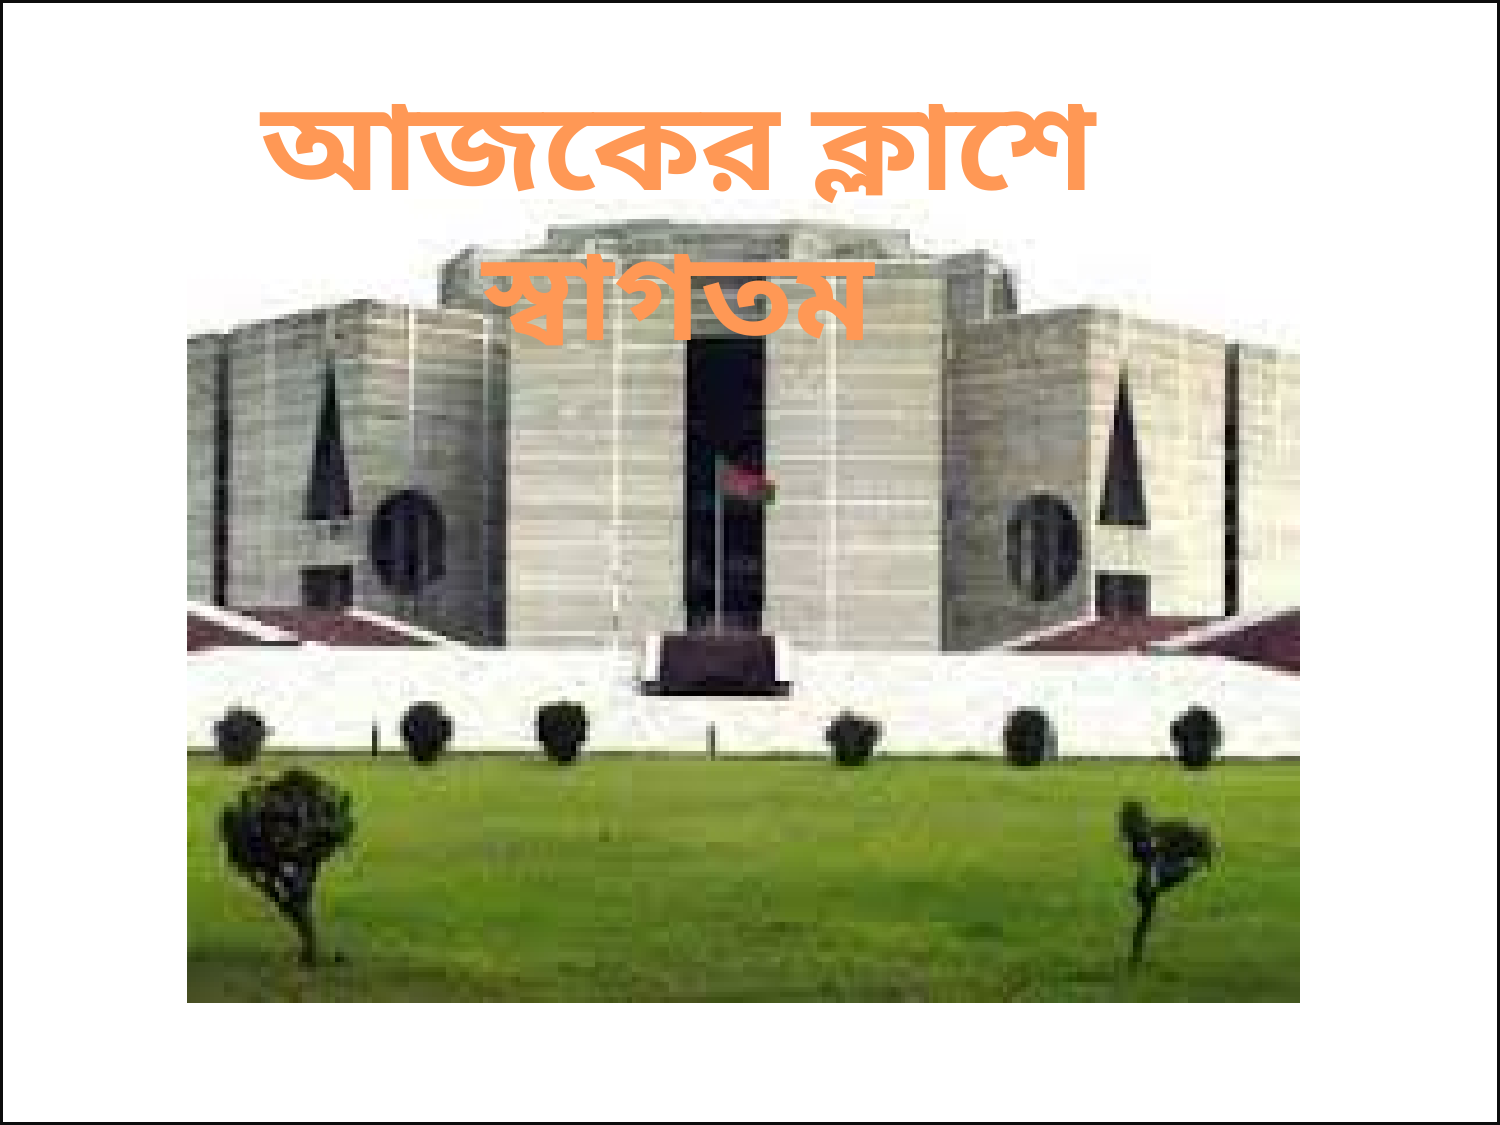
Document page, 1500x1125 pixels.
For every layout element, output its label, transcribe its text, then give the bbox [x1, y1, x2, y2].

text_box [0, 0, 1500, 1125]
text_box আজকের ক্লাশে স্বাগতম [182, 58, 1208, 204]
picture [187, 199, 1301, 1003]
